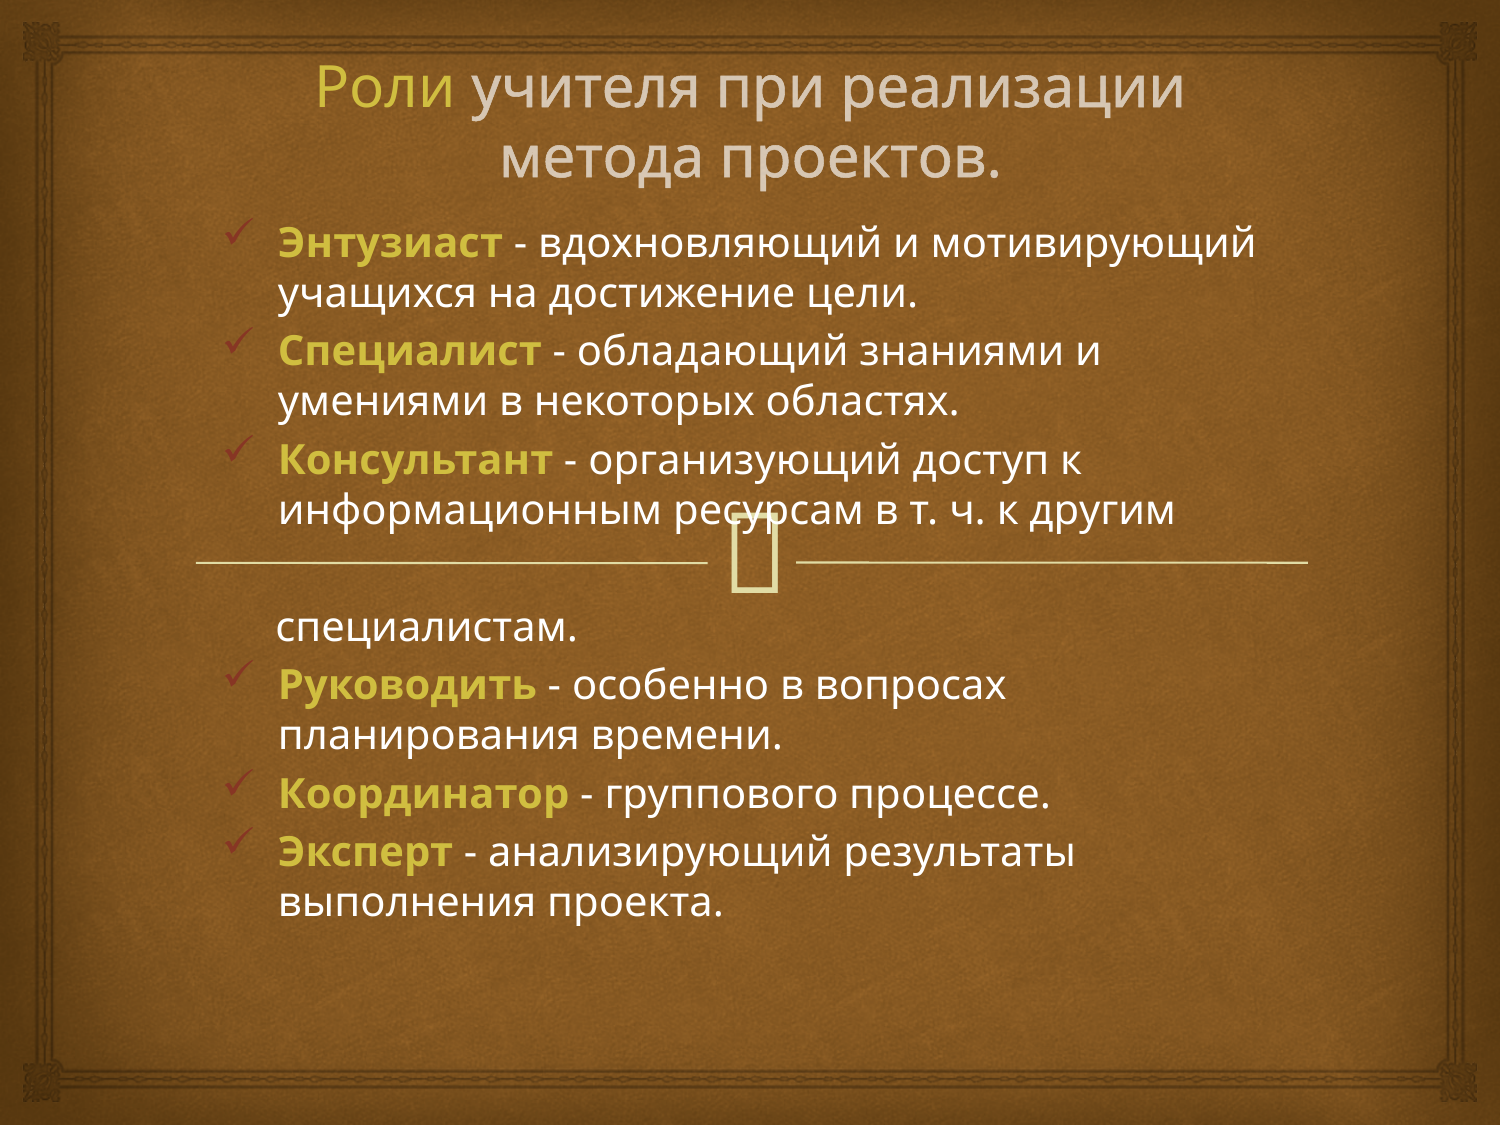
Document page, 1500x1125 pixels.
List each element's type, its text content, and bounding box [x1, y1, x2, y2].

subtitle Энтузиаст - вдохновляющий и мотивирующий учащихся на достижение цели. Специалист - обладающий знаниями и умениями в некоторых областях. Консультант - организующий доступ к информационным ресурсам в т. ч. к другим специалистам. Руководить - особенно в вопросах планирования времени. Координатор - группового процессе. Эксперт - анализирующий результаты выполнения проекта. [206, 208, 1275, 988]
picture [0, 0, 1500, 1125]
title Роли учителя при реализации метода проектов. [194, 90, 1306, 197]
